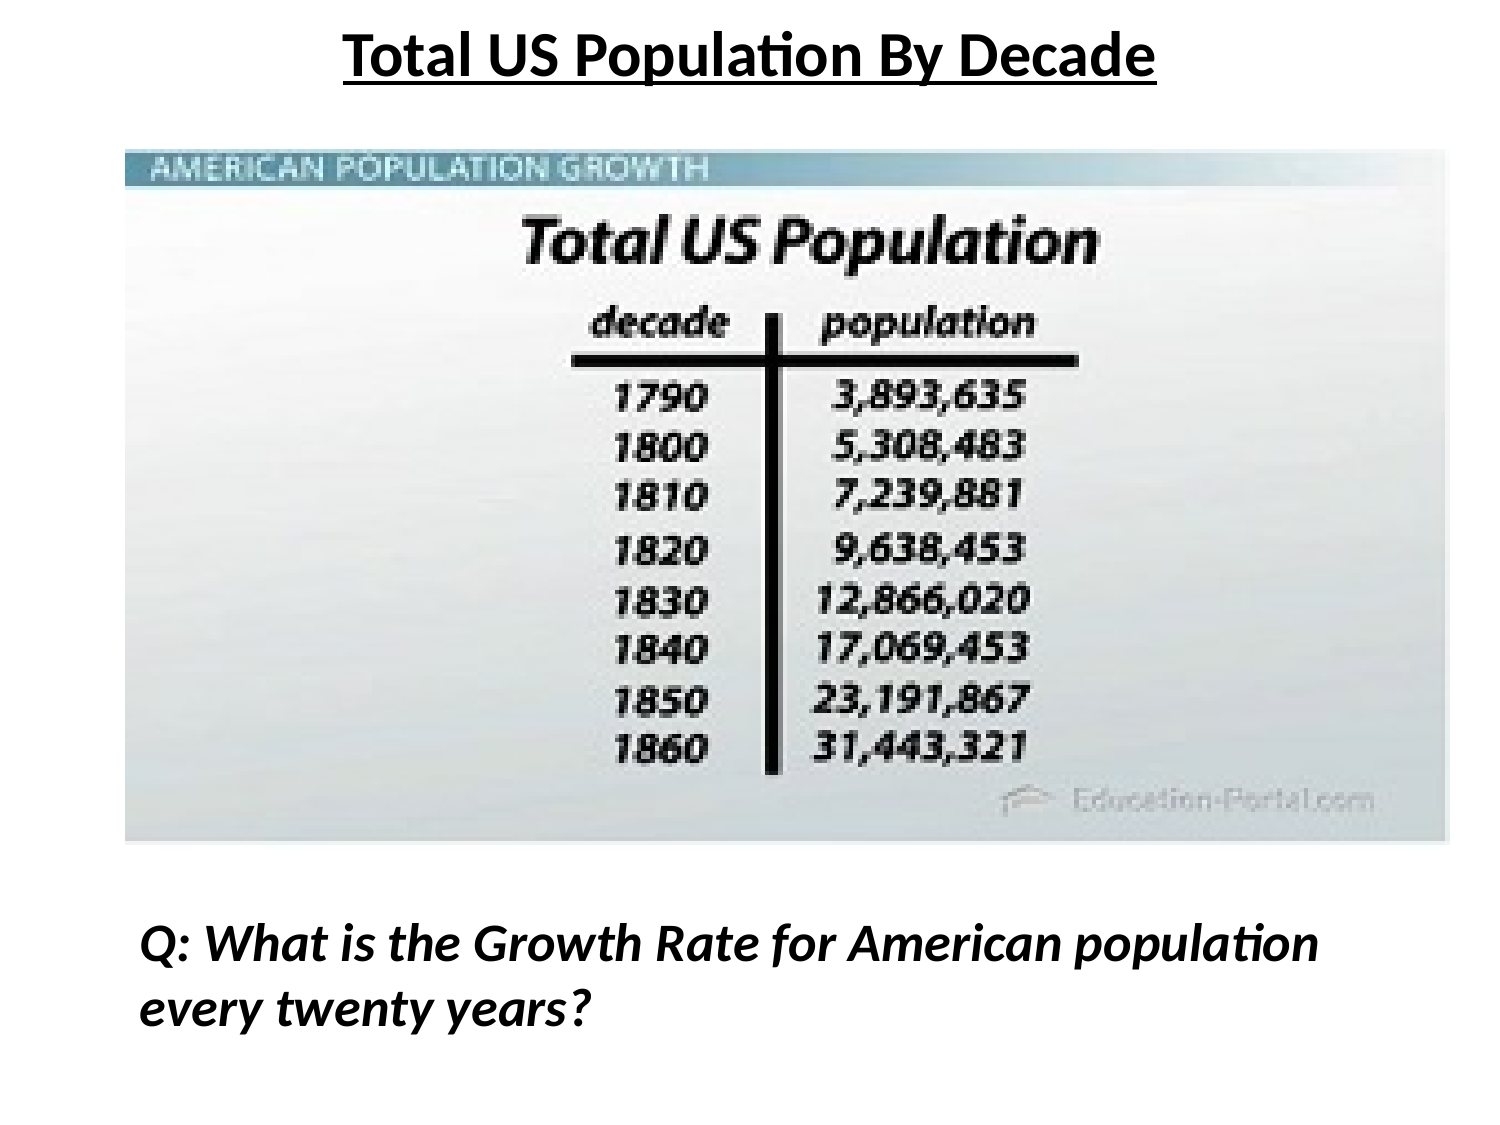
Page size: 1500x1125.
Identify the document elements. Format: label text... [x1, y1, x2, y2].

picture [124, 149, 1451, 851]
text_box Q: What is the Growth Rate for American population every twenty years? [125, 899, 1425, 1045]
title Total US Population By Decade [75, 4, 1425, 98]
